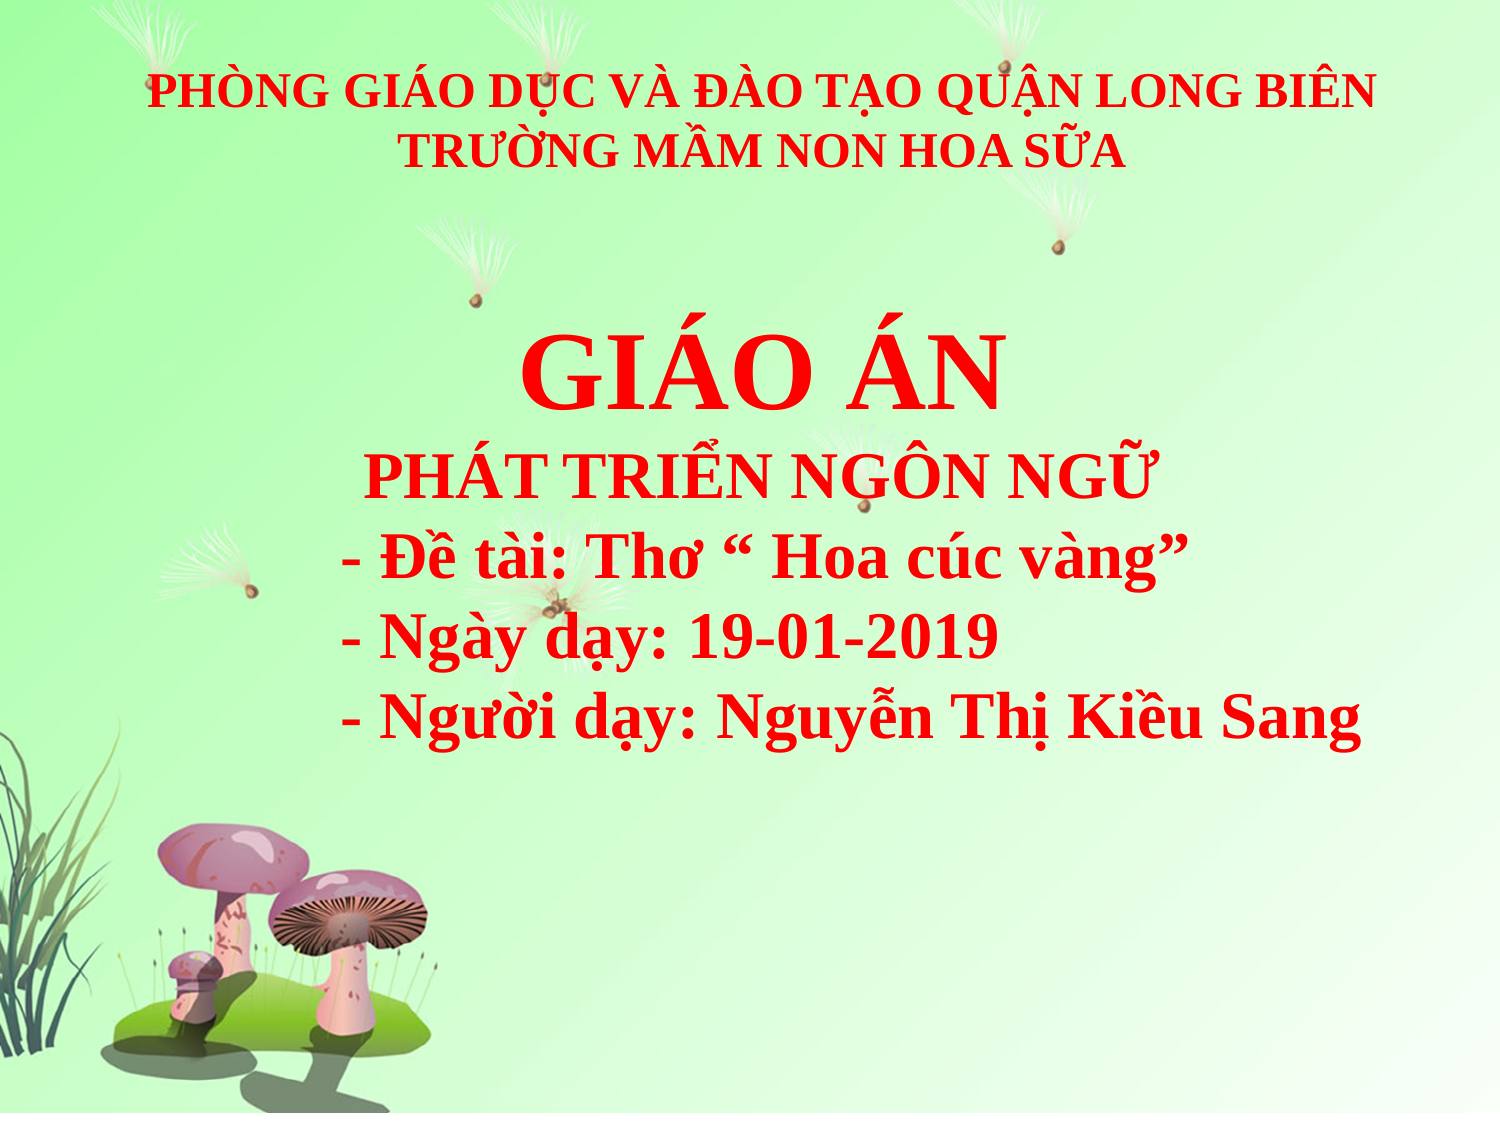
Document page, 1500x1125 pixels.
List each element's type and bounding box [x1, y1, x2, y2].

list [0, 0, 1500, 1113]
